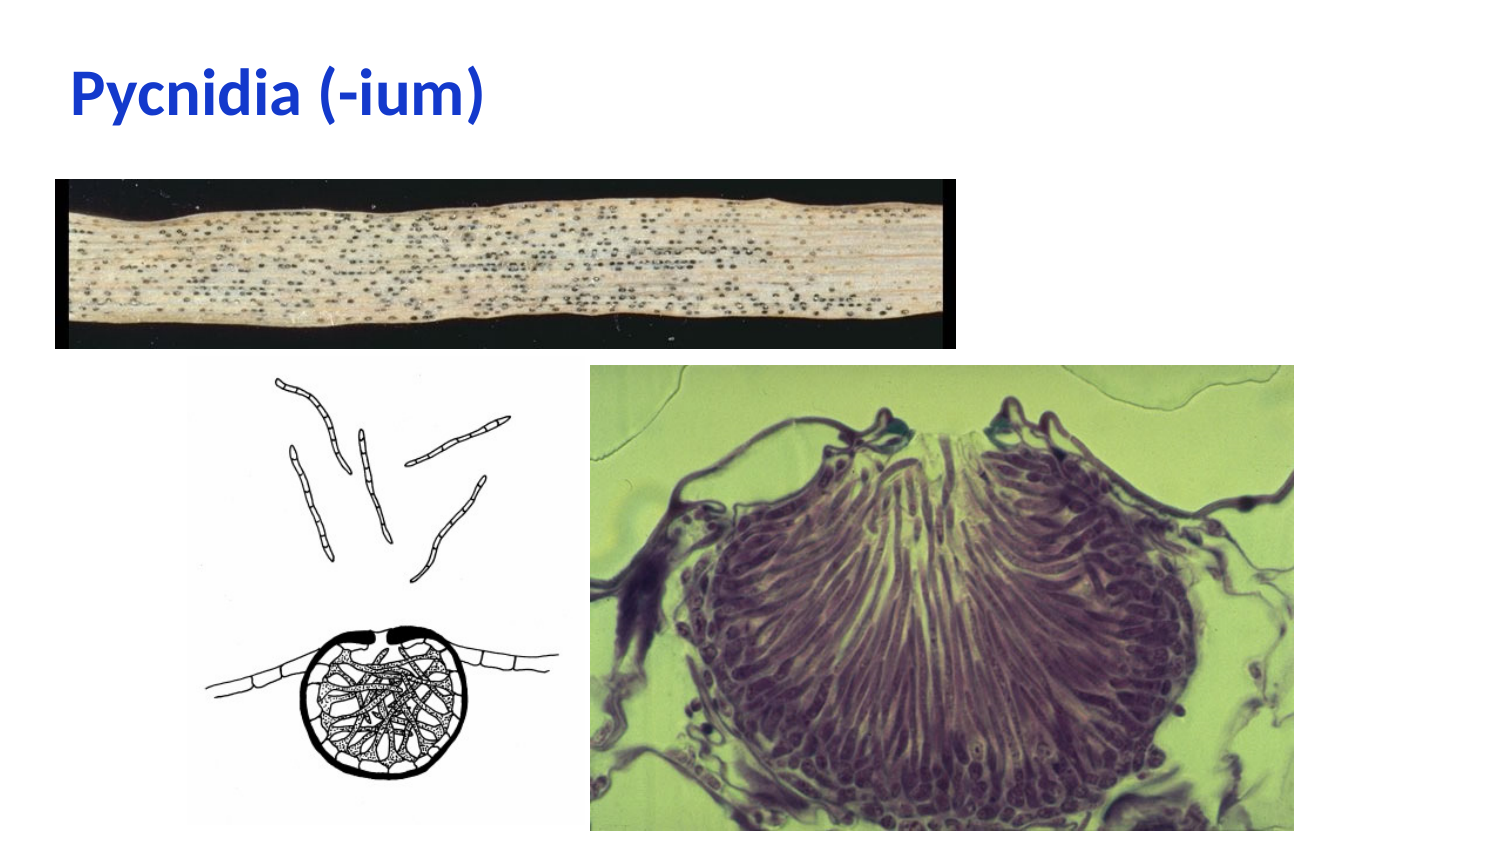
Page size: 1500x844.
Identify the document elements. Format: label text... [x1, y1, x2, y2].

picture [187, 355, 585, 826]
picture [55, 179, 957, 349]
title Pycnidia (-ium) [55, 18, 1050, 160]
picture [590, 365, 1294, 831]
